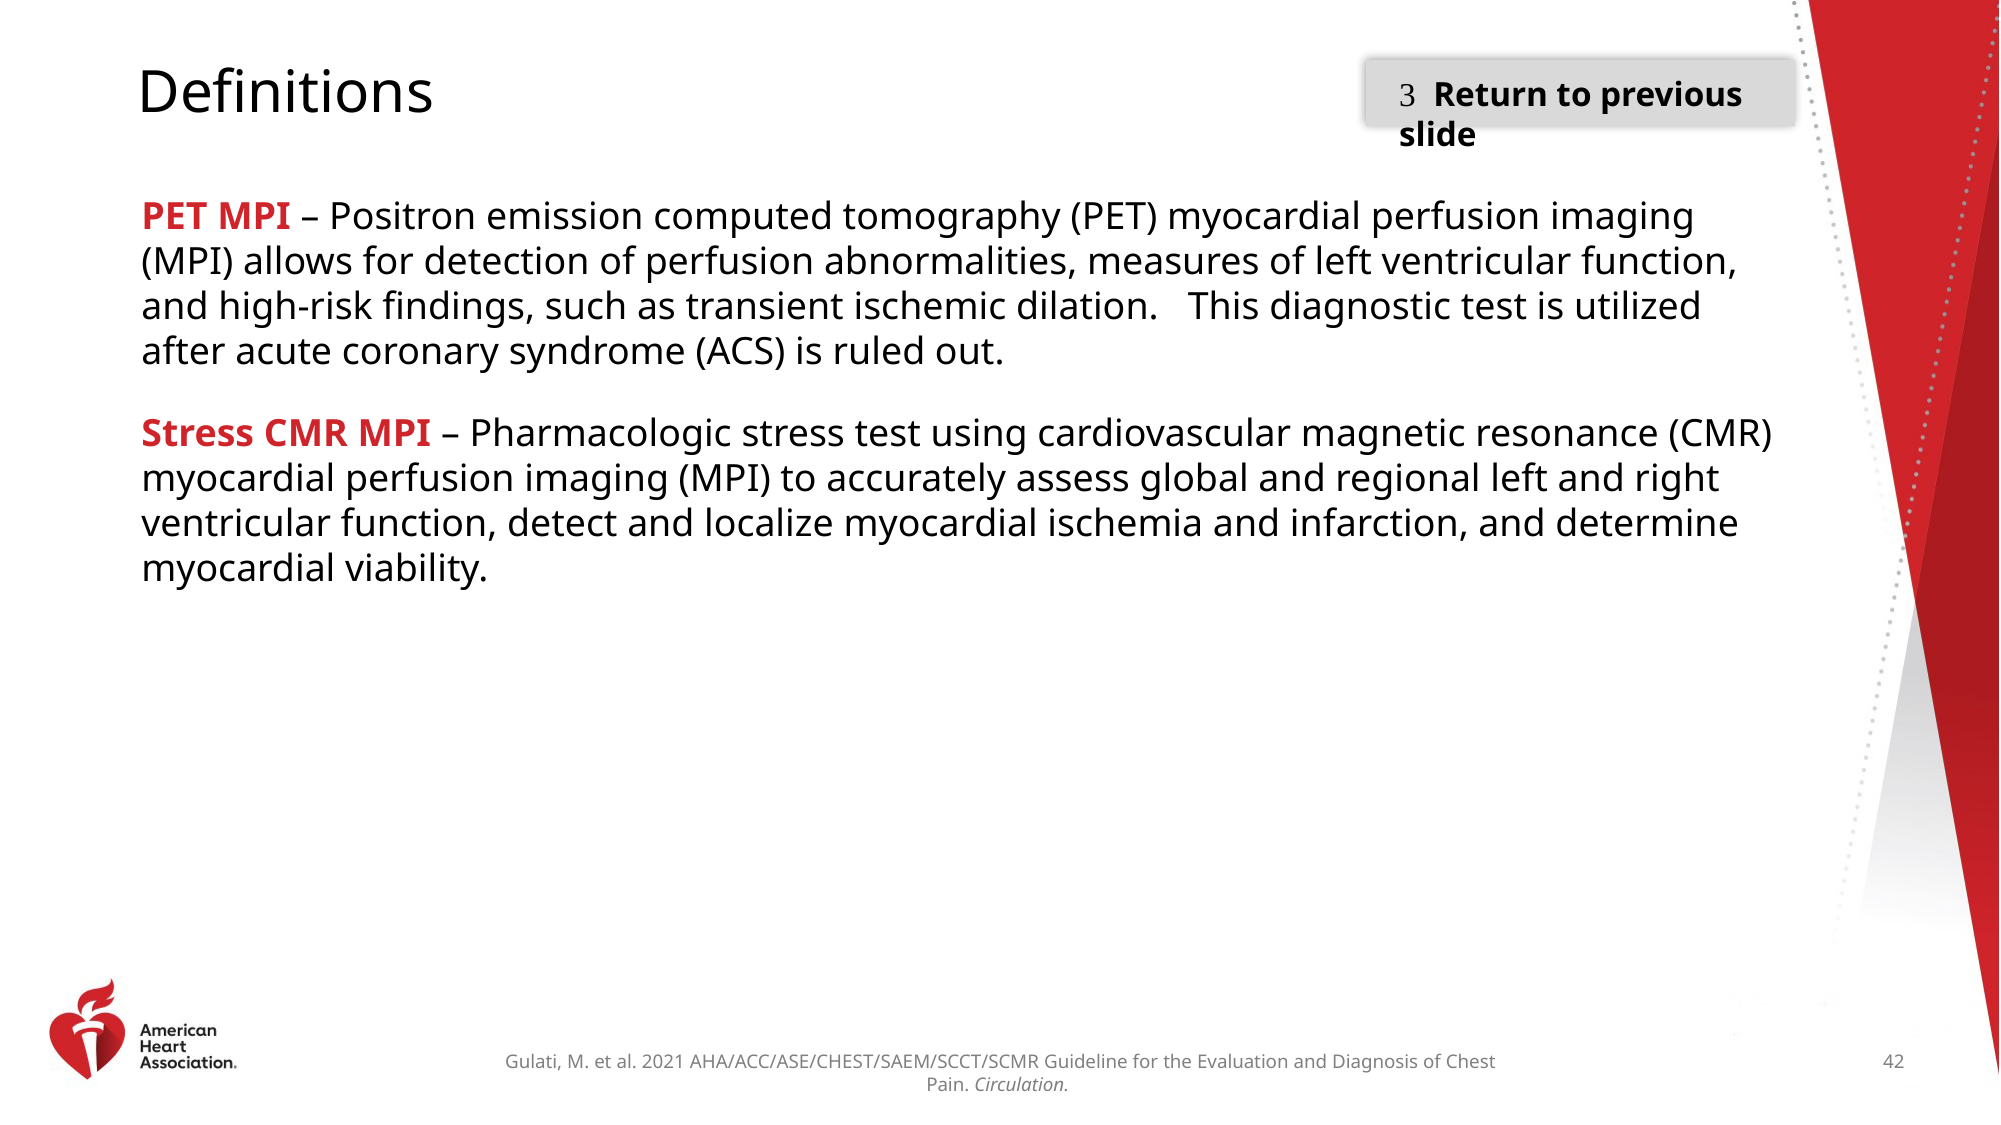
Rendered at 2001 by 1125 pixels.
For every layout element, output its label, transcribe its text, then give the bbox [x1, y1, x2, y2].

title Definitions [137, 59, 1863, 127]
picture [1, 0, 1999, 1125]
slide_number 42 [1862, 1042, 1926, 1081]
text_box  Return to previous slide [1384, 65, 1796, 160]
list PET MPI – Positron emission computed tomography (PET) myocardial perfusion imaging (MPI) allows for detection of perfusion abnormalities, measures of left ventricular function, and high-risk findings, such as transient ischemic dilation. This diagnostic test is utilized after acute coronary syndrome (ACS) is ruled out. Stress CMR MPI – Pharmacologic stress test using cardiovascular magnetic resonance (CMR) myocardial perfusion imaging (MPI) to accurately assess global and regional left and right ventricular function, detect and localize myocardial ischemia and infarction, and determine myocardial viability. [126, 184, 1796, 961]
